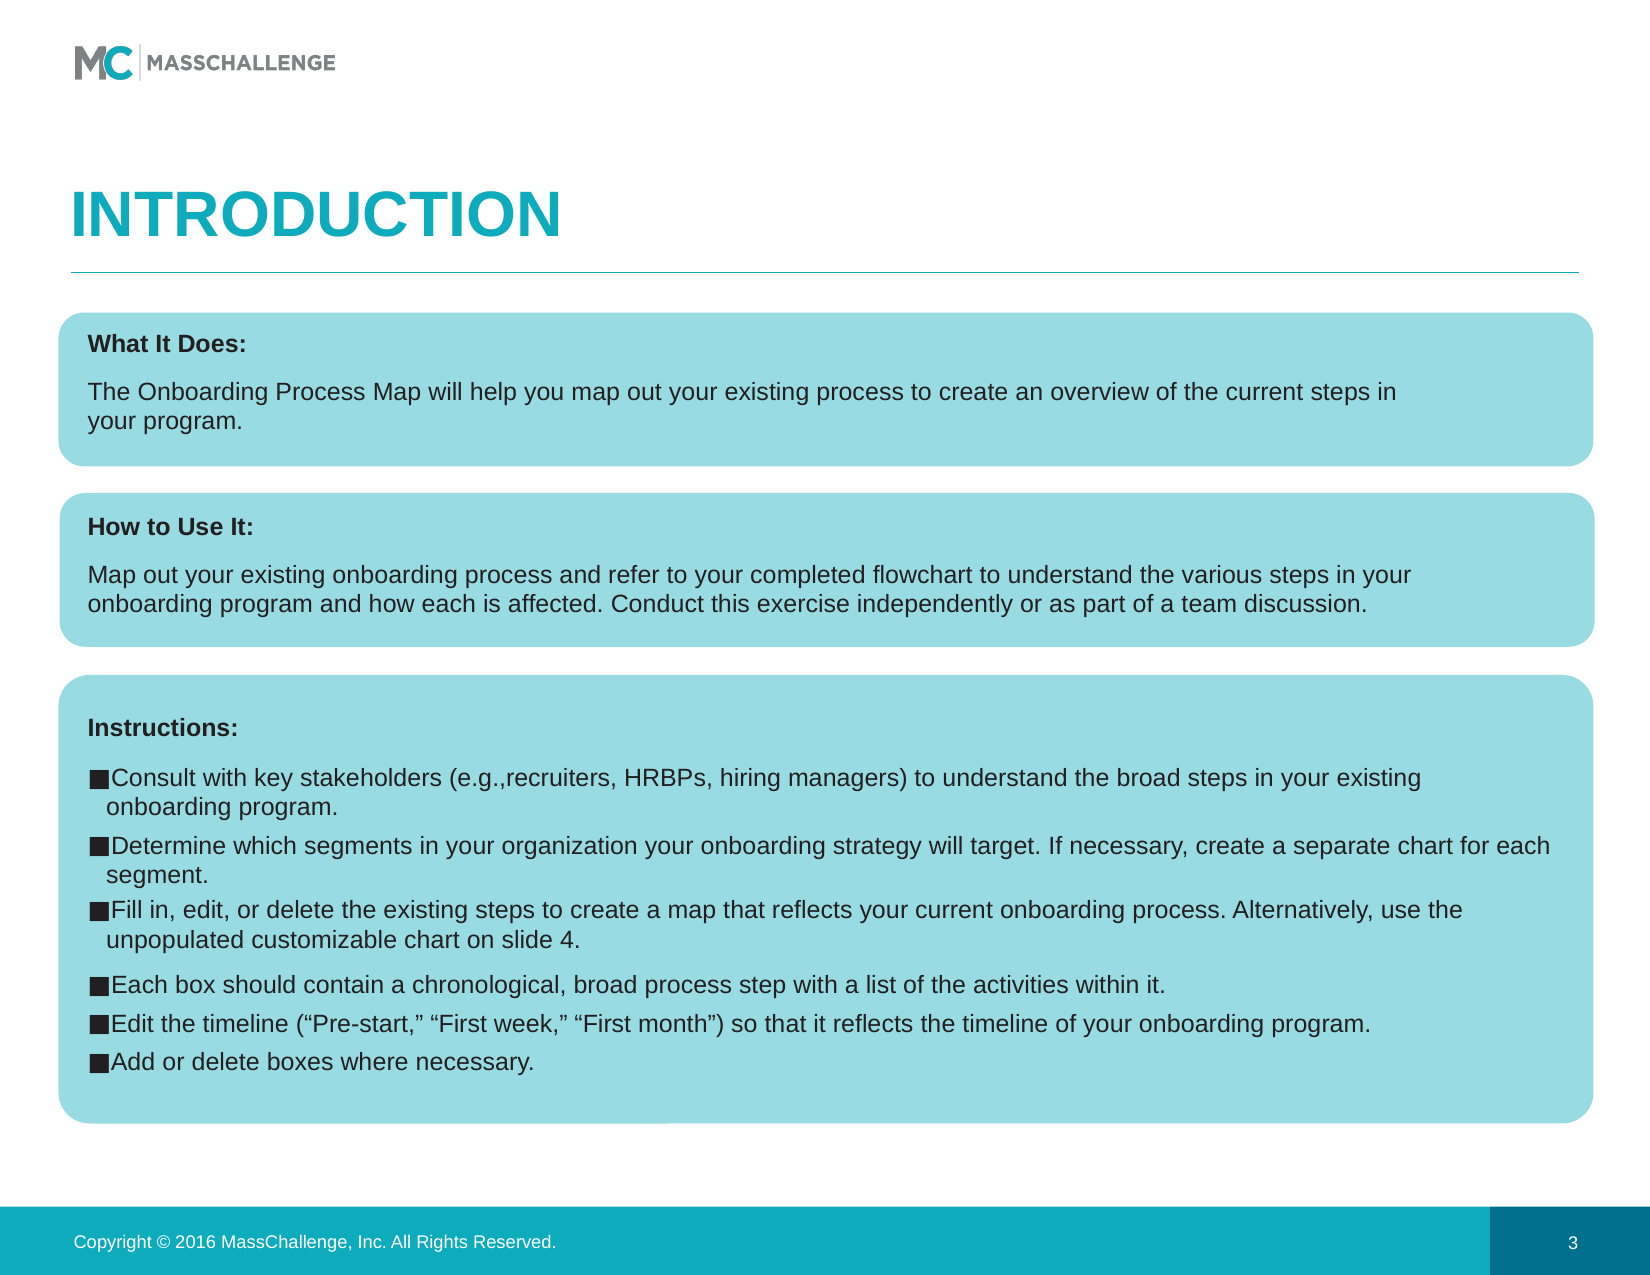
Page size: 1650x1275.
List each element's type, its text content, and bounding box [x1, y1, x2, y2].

title Introduction [55, 67, 1594, 258]
text_box Consult with key stakeholders (e.g.,recruiters, HRBPs, hiring managers) to understand the broad steps in your existing onboarding program. [87, 762, 1482, 828]
text_box [57, 311, 1595, 468]
text_box What It Does: The Onboarding Process Map will help you map out your existing process to create an overview of the current steps in your program. [87, 327, 1434, 434]
text_box How to Use It: Map out your existing onboarding process and refer to your completed flowchart to understand the various steps in your onboarding program and how each is affected. Conduct this exercise independently or as part of a team discussion. [87, 510, 1488, 617]
text_box Instructions: [87, 711, 244, 741]
slide_number 3 [1526, 1208, 1594, 1275]
text_box Determine which segments in your organization your onboarding strategy will target. If necessary, create a separate chart for each segment. [87, 830, 1567, 868]
footer Copyright © 2016 MassChallenge, Inc. All Rights Reserved. [58, 1206, 616, 1275]
text_box [58, 491, 1596, 648]
text_box Fill in, edit, or delete the existing steps to create a map that reflects your current onboarding process. Alternatively, use the unpopulated customizable chart on slide 4. [87, 894, 1546, 960]
text_box Each box should contain a chronological, broad process step with a list of the activities within it. [87, 968, 1217, 998]
picture [75, 44, 335, 67]
text_box Edit the timeline (“Pre-start,” “First week,” “First month”) so that it reflects the timeline of your onboarding program. [87, 1007, 1461, 1037]
text_box Add or delete boxes where necessary. [87, 1045, 548, 1075]
text_box [57, 673, 1595, 1125]
